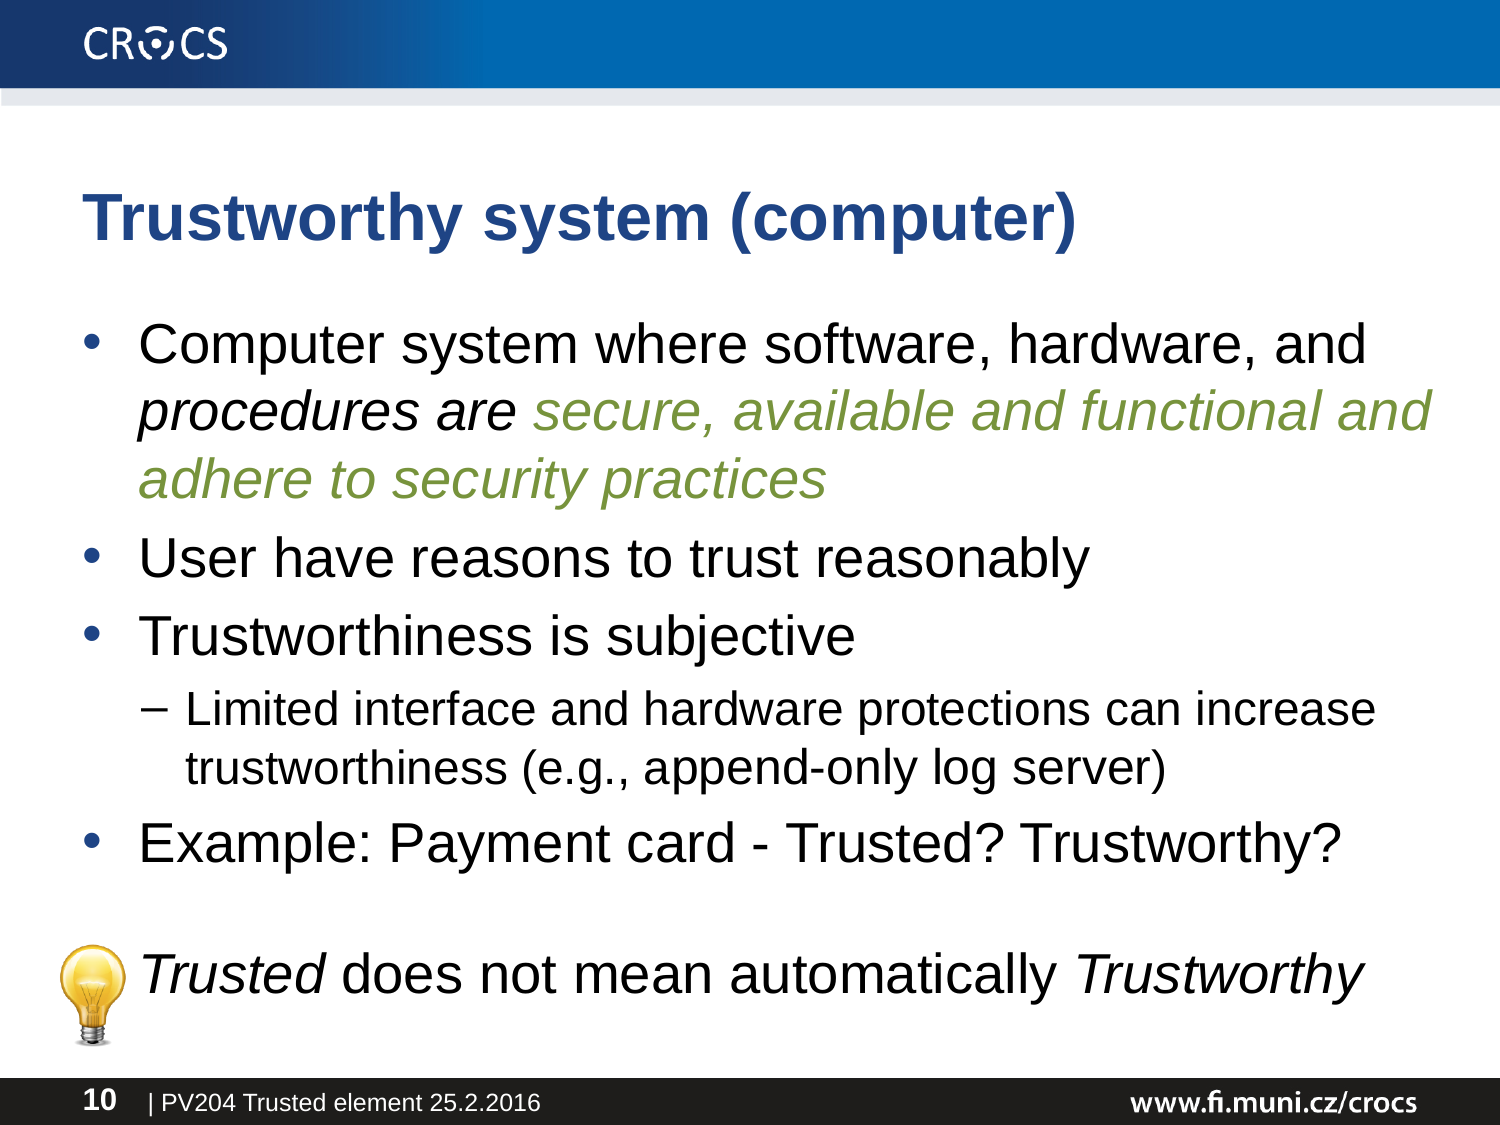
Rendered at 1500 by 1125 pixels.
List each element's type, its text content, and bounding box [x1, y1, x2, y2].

title Trustworthy system (computer) [82, 148, 1433, 280]
footer | PV204 Trusted element 25.2.2016 [148, 1078, 623, 1125]
picture [0, 0, 1500, 1125]
list Computer system where software, hardware, and procedures are secure, available and functional and adhere to security practices User have reasons to trust reasonably Trustworthiness is subjective Limited interface and hardware protections can increase trustworthiness (e.g., append-only log server) Example: Payment card - Trusted? Trustworthy? Trusted does not mean automatically Trustworthy [82, 306, 1433, 988]
slide_number 10 [82, 1078, 148, 1125]
